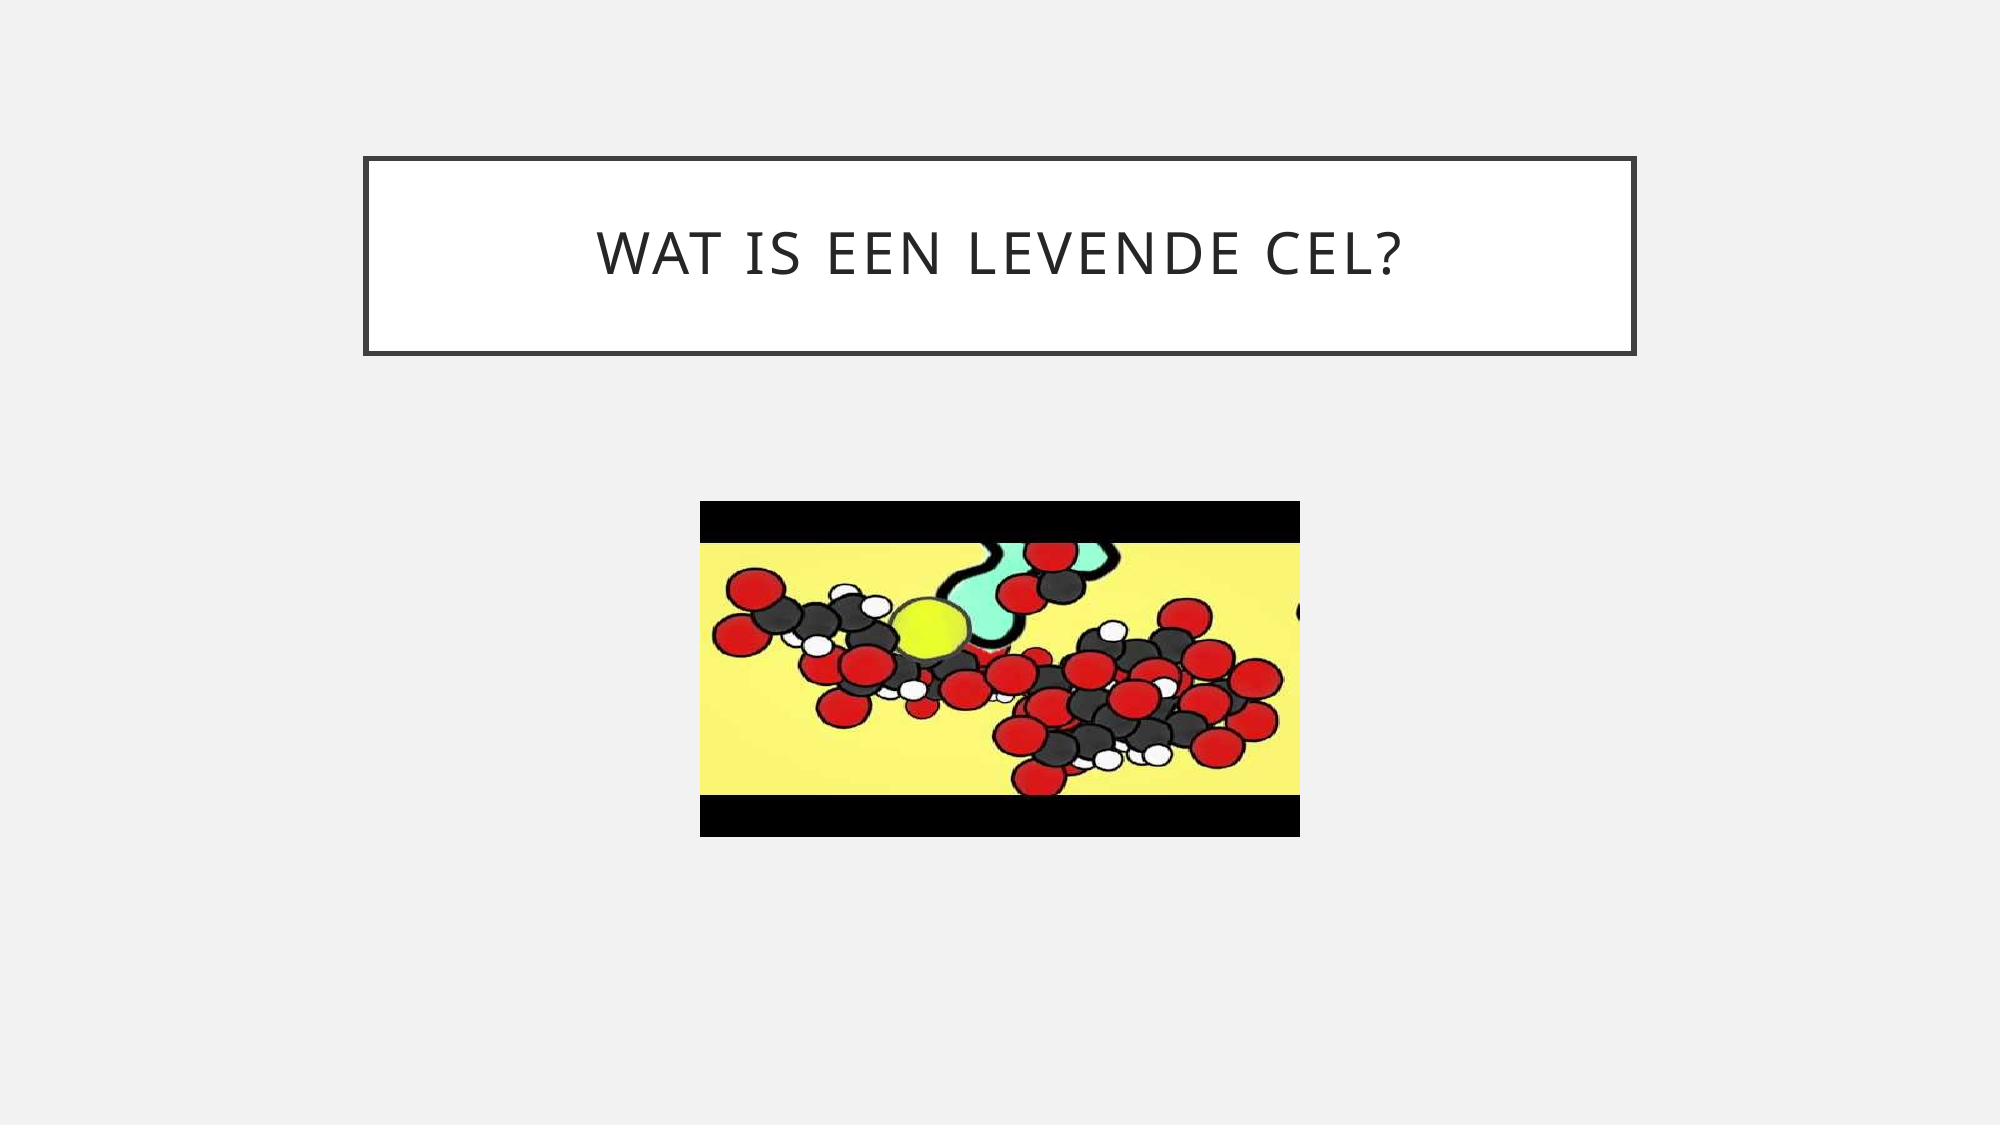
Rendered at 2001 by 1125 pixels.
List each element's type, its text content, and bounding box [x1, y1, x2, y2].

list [699, 500, 1300, 838]
title Wat is een levende cel? [363, 156, 1637, 356]
